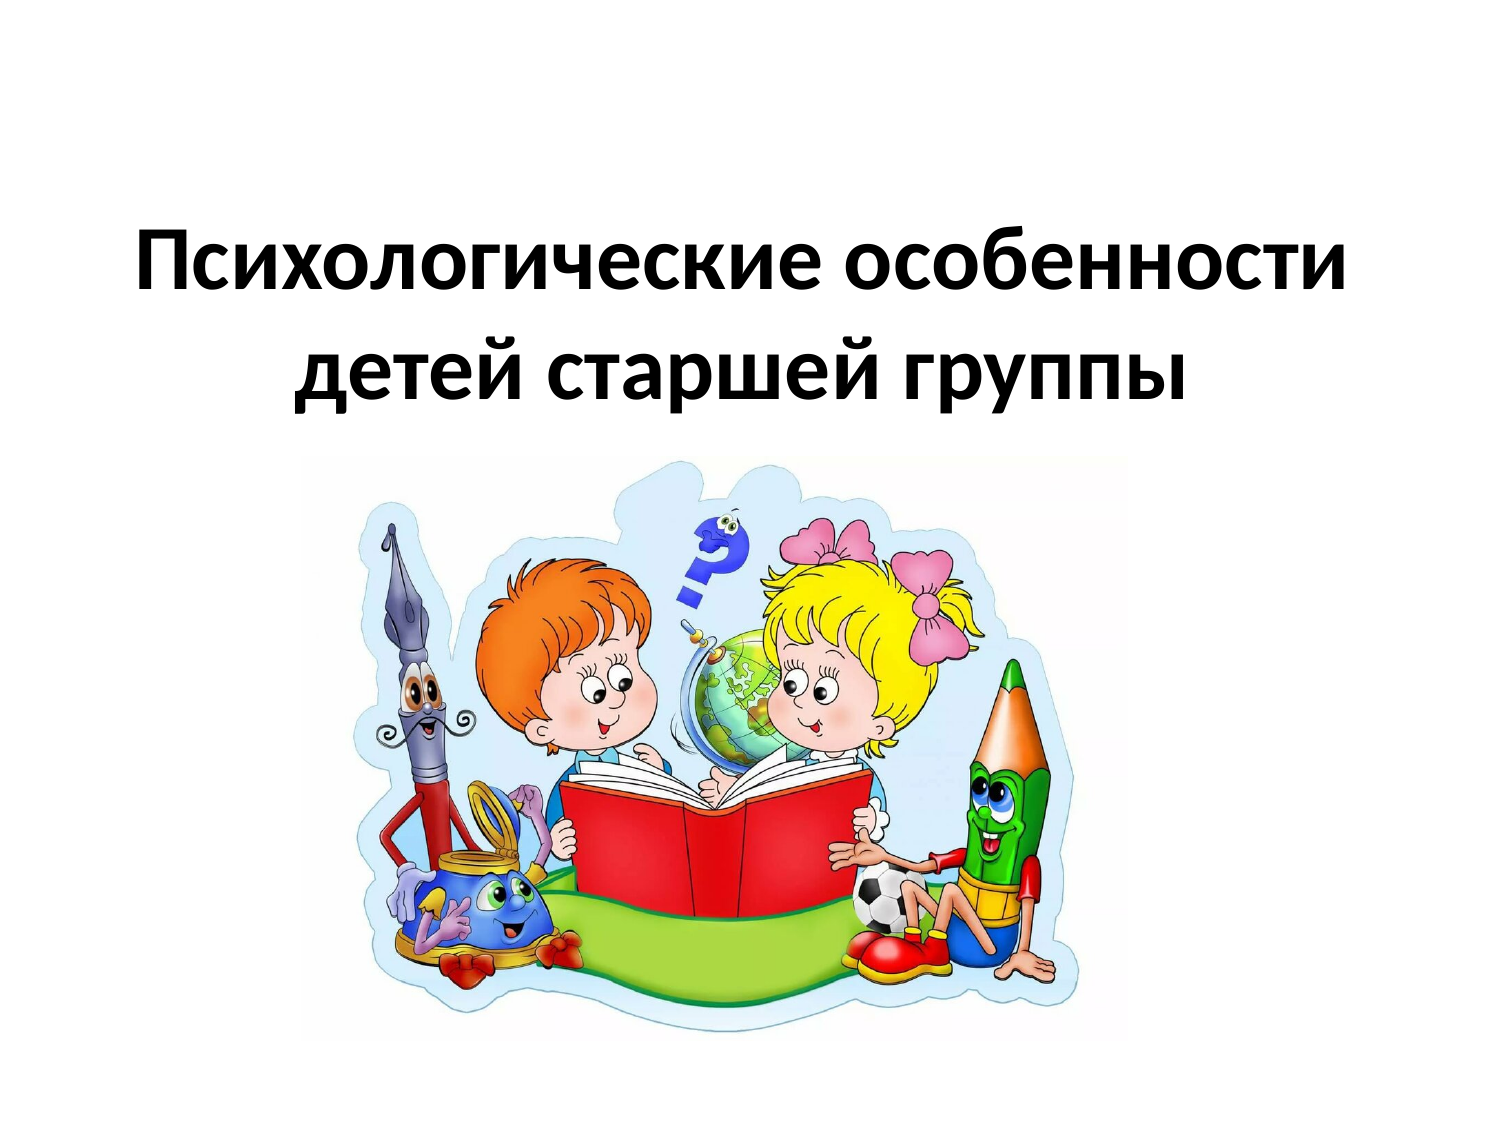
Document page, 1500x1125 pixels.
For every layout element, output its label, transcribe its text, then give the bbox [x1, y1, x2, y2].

picture [301, 456, 1128, 1041]
title Психологические особенности детей старшей группы [105, 152, 1381, 464]
